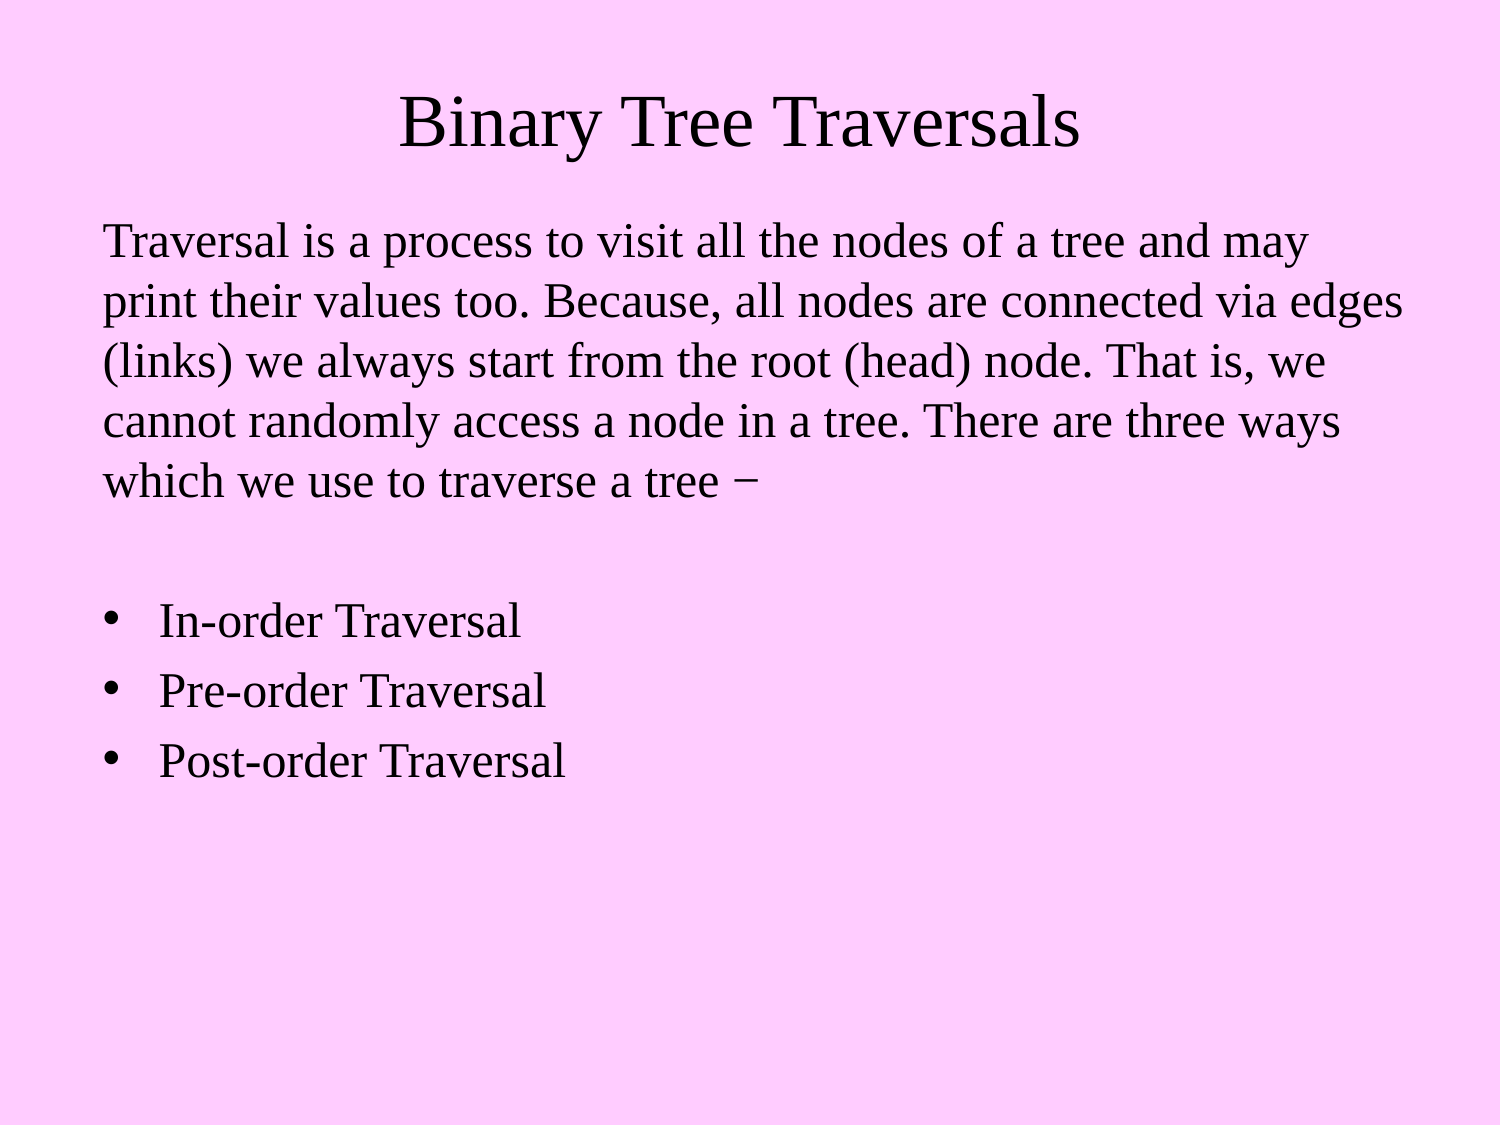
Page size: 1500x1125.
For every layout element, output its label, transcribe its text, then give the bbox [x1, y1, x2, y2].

list Traversal is a process to visit all the nodes of a tree and may print their values too. Because, all nodes are connected via edges (links) we always start from the root (head) node. That is, we cannot randomly access a node in a tree. There are three ways which we use to traverse a tree − In-order Traversal Pre-order Traversal Post-order Traversal [87, 200, 1425, 1005]
title Binary Tree Traversals [75, 45, 1425, 188]
